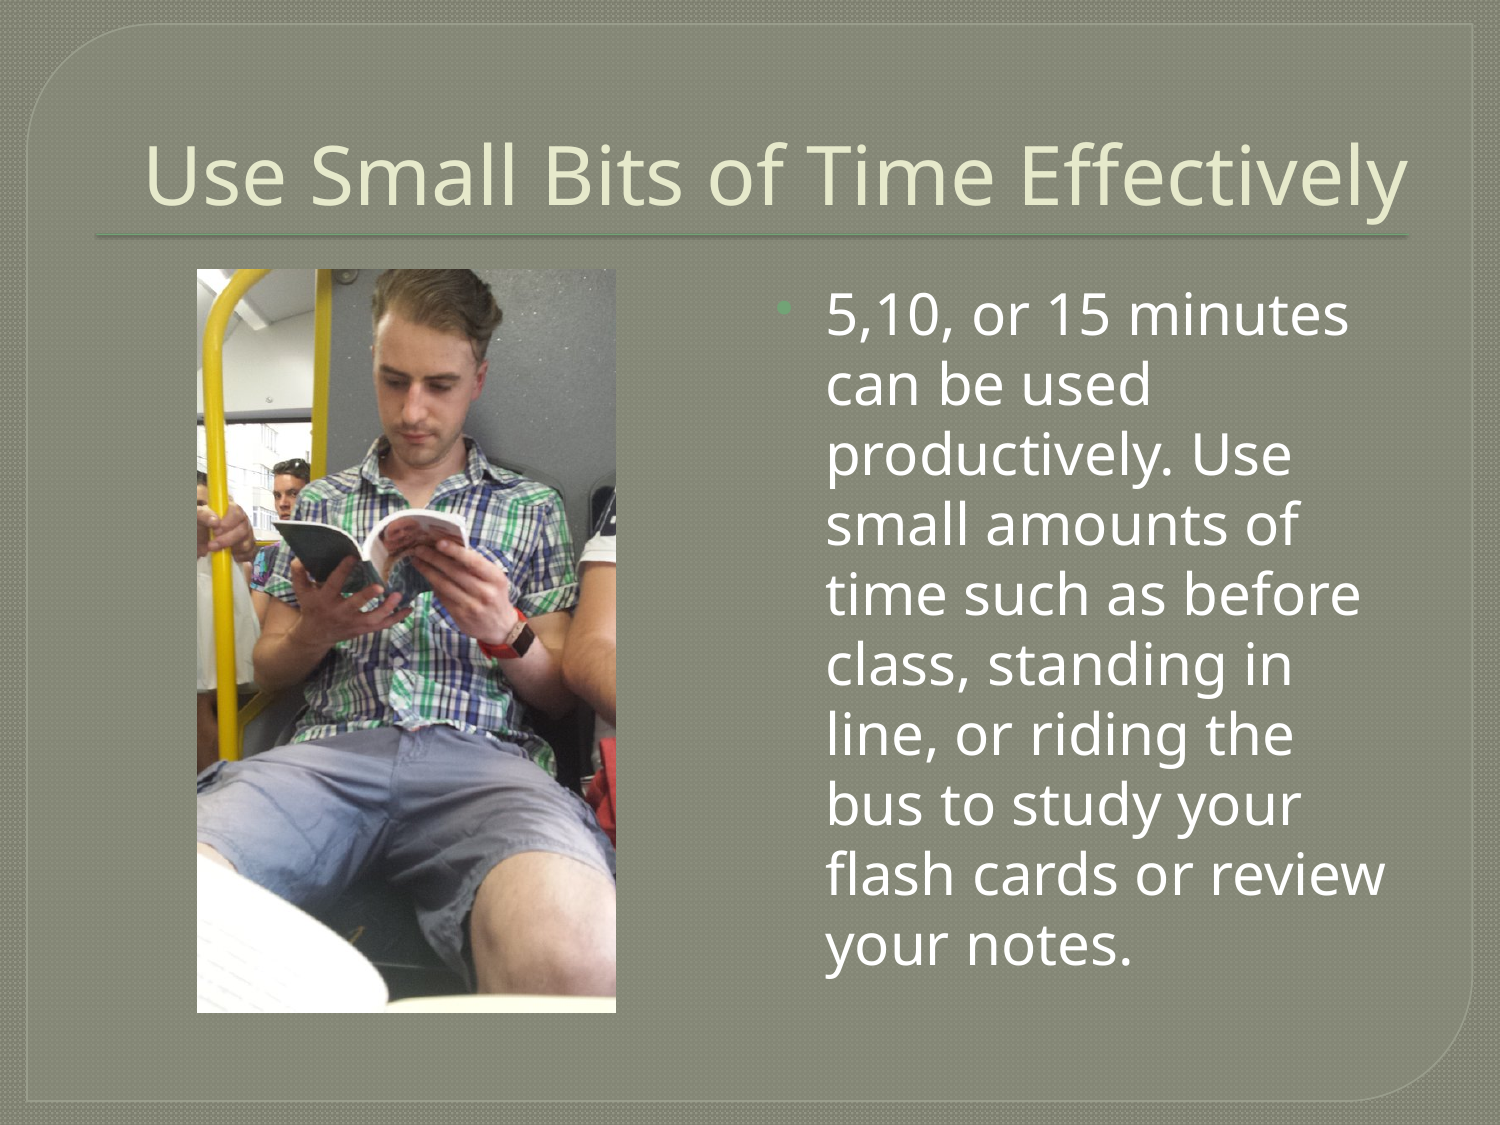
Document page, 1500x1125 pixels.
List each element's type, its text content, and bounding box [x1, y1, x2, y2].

list 5,10, or 15 minutes can be used productively. Use small amounts of time such as before class, standing in line, or riding the bus to study your flash cards or review your notes. [762, 270, 1425, 1013]
title Use Small Bits of Time Effectively [75, 41, 1425, 230]
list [197, 269, 616, 1013]
